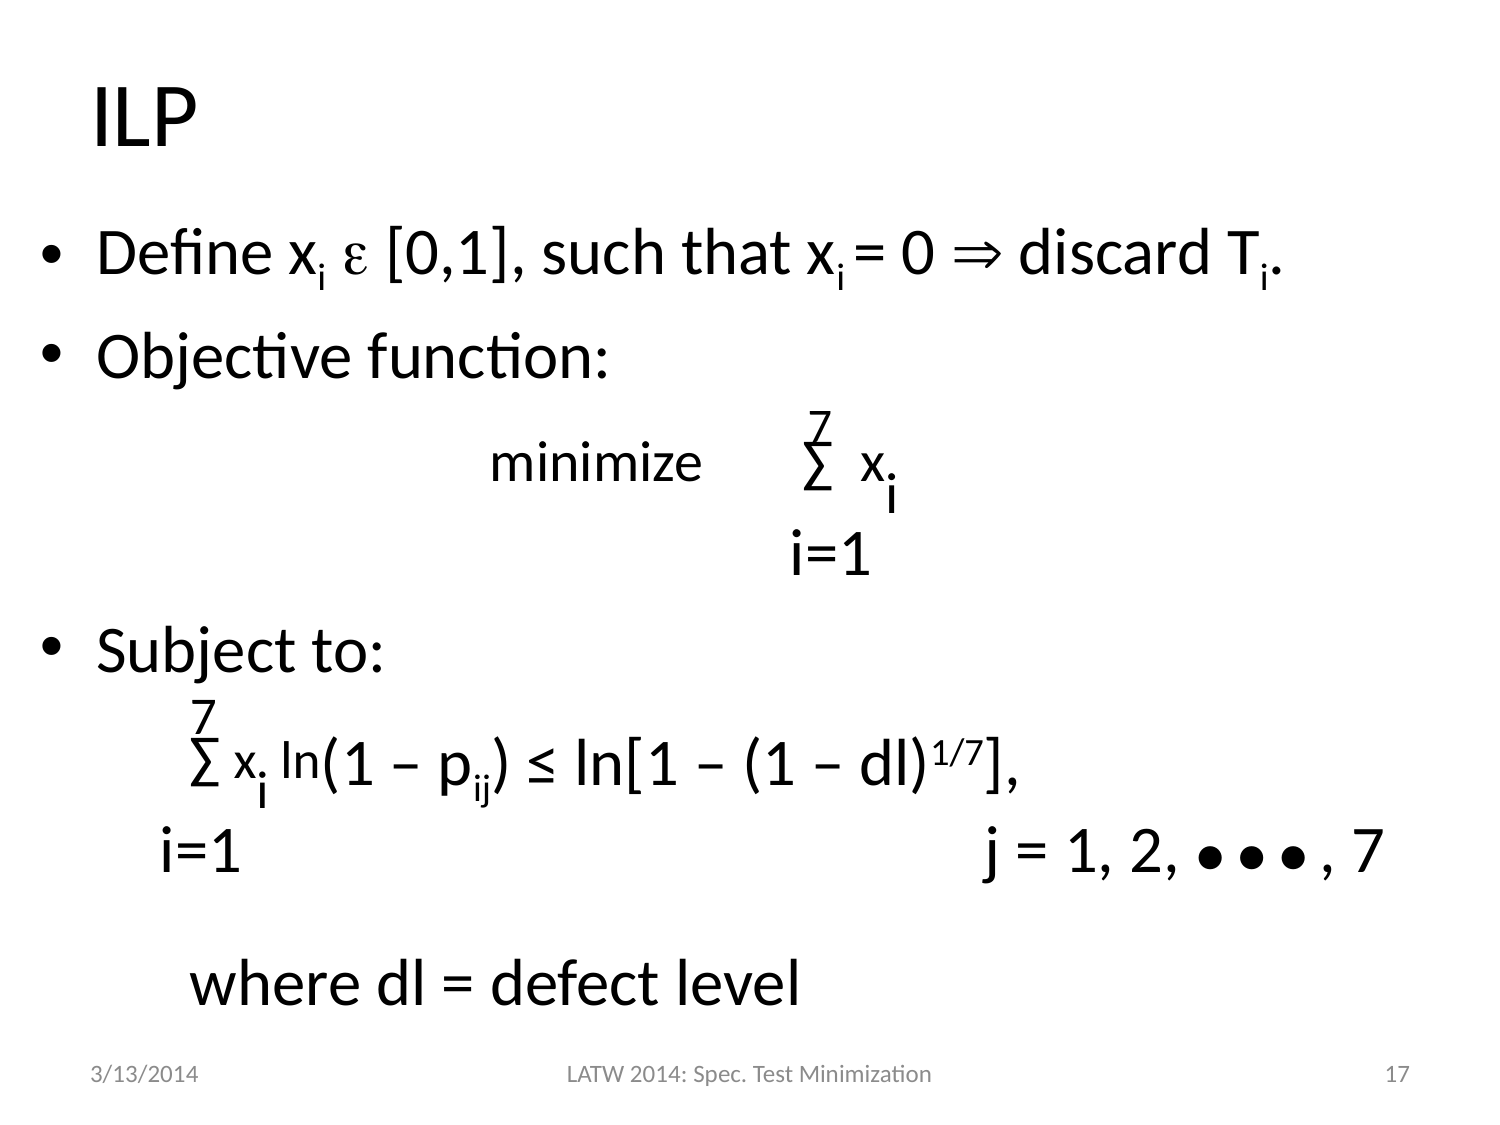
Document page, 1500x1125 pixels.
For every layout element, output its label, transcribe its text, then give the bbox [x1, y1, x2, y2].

title ILP [75, 45, 1425, 175]
list Define xi  [0,1], such that xi = 0  discard Ti. Objective function: 7 minimize ∑ xi i=1 Subject to: 7 ∑ xi ln(1 – pij) ≤ ln[1 – (1 – dl)1/7], i=1 j = 1, 2, ● ● ● , 7 where dl = defect level [24, 200, 1463, 1038]
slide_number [75, 1042, 425, 1103]
slide_number 17 [1074, 1042, 1425, 1103]
footer LATW 2014: Spec. Test Minimization [512, 1042, 988, 1103]
